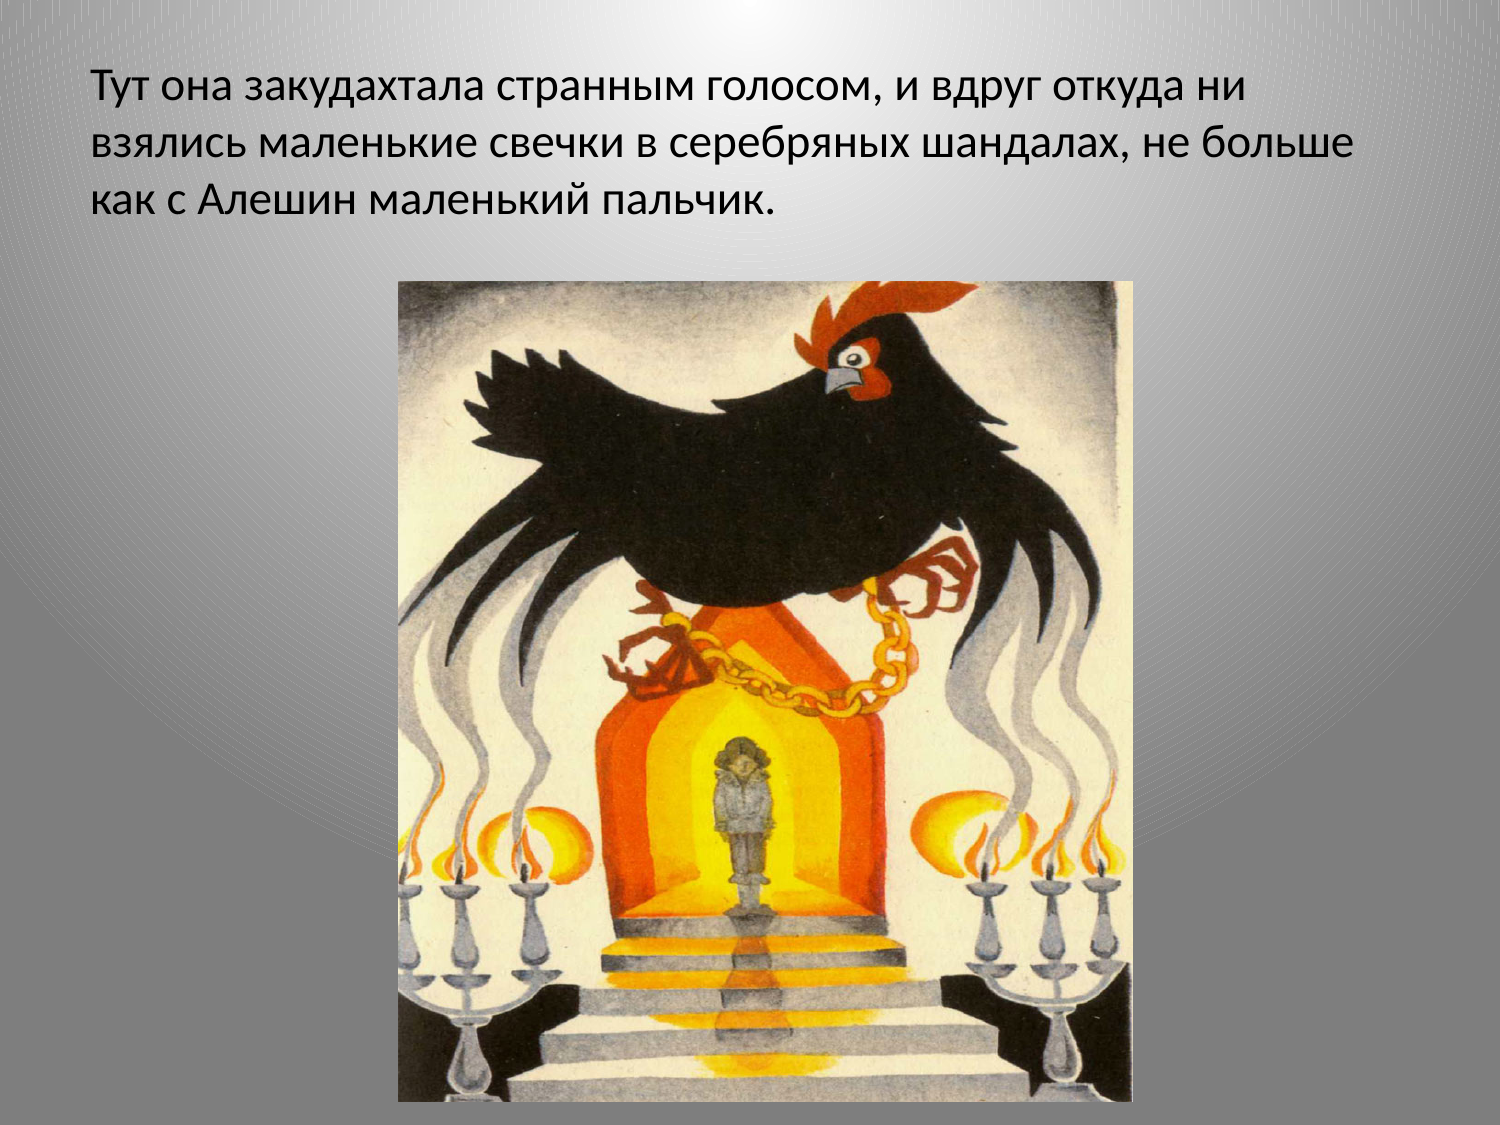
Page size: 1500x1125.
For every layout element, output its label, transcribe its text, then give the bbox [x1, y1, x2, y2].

title Тут она закудахтала странным голосом, и вдруг откуда ни взялись маленькие свечки в серебряных шандалах, не больше как с Алешин маленький пальчик. [75, 45, 1425, 233]
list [398, 280, 1133, 1102]
